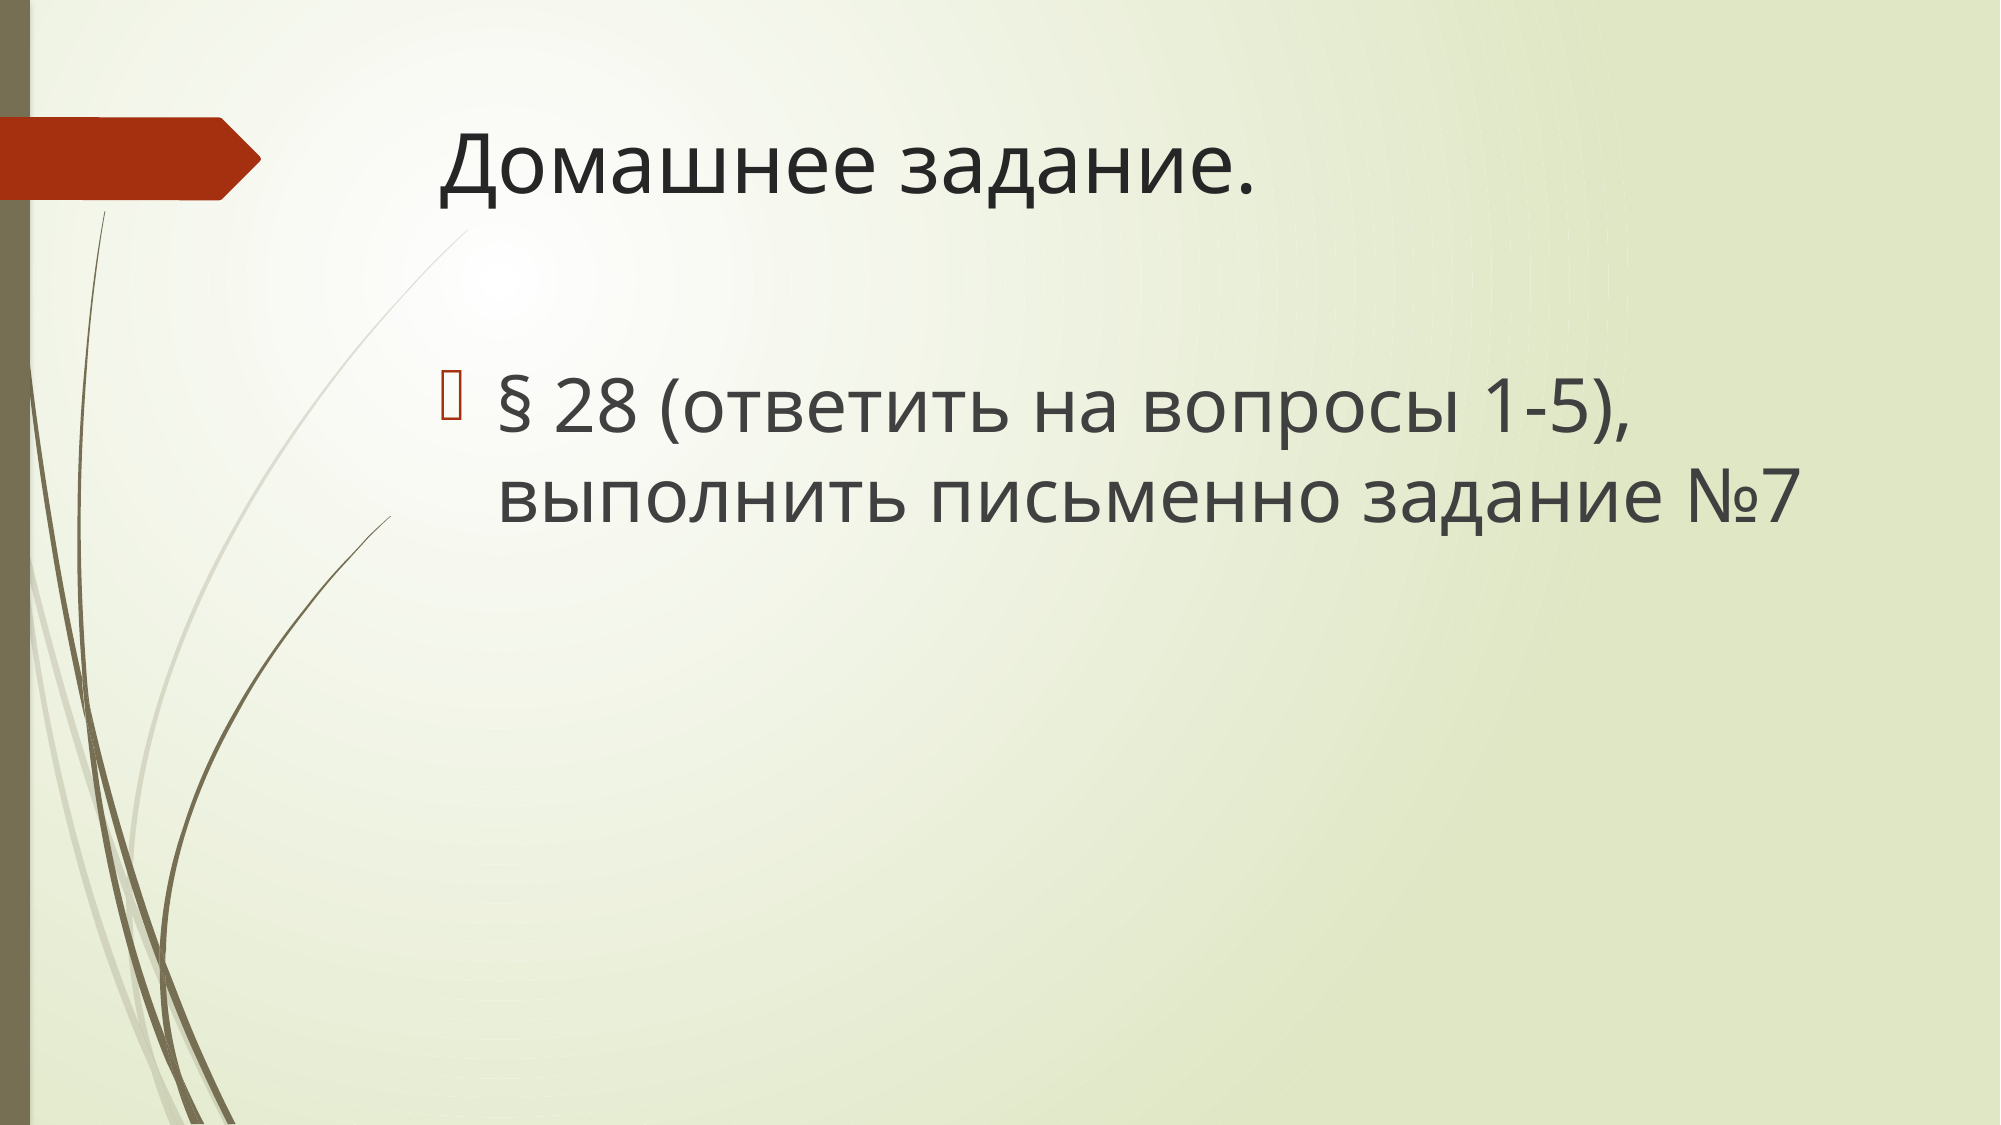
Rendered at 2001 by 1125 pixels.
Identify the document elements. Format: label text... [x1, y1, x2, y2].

title Домашнее задание. [425, 102, 1888, 313]
list § 28 (ответить на вопросы 1-5), выполнить письменно задание №7 [424, 350, 1888, 970]
